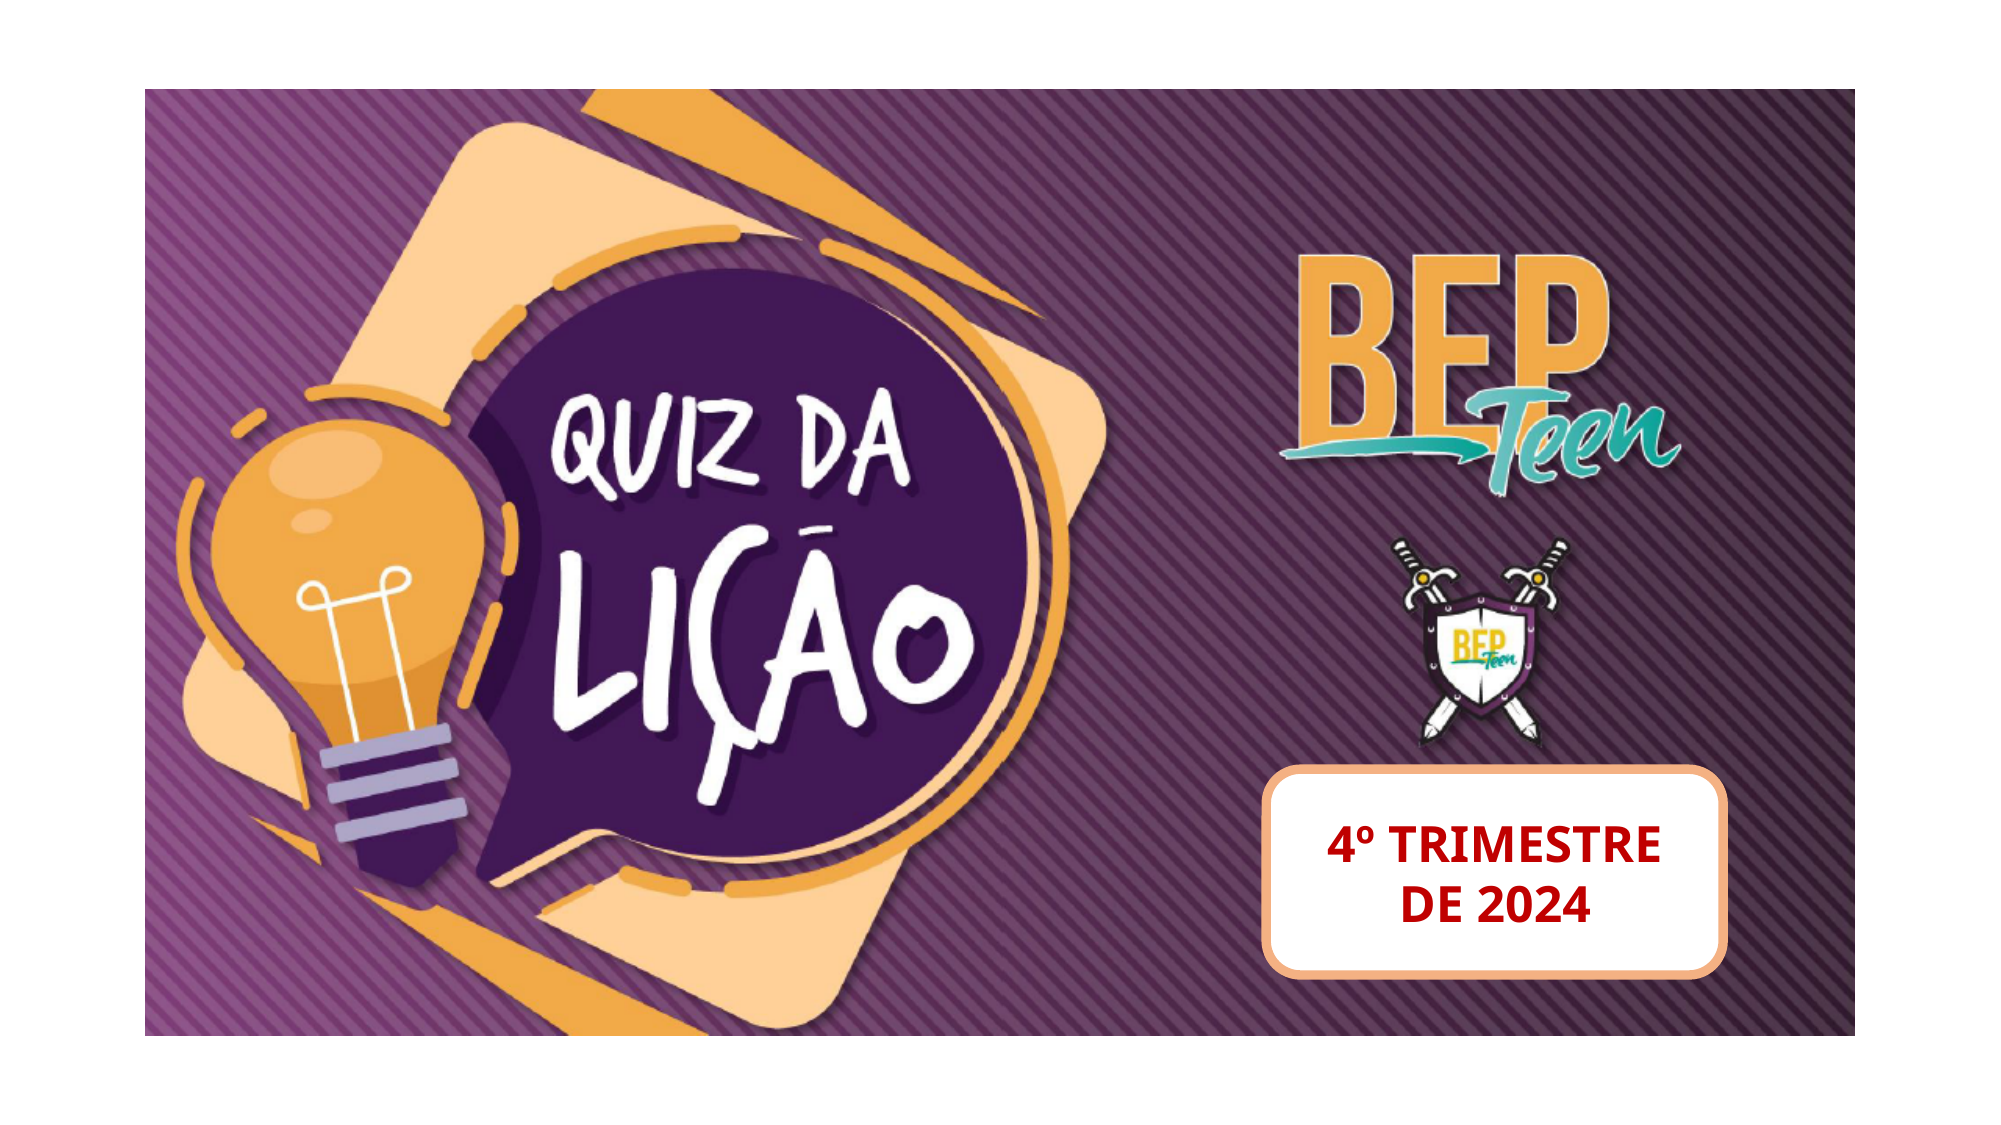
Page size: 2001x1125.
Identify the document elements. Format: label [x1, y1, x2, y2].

picture [145, 89, 1855, 1036]
